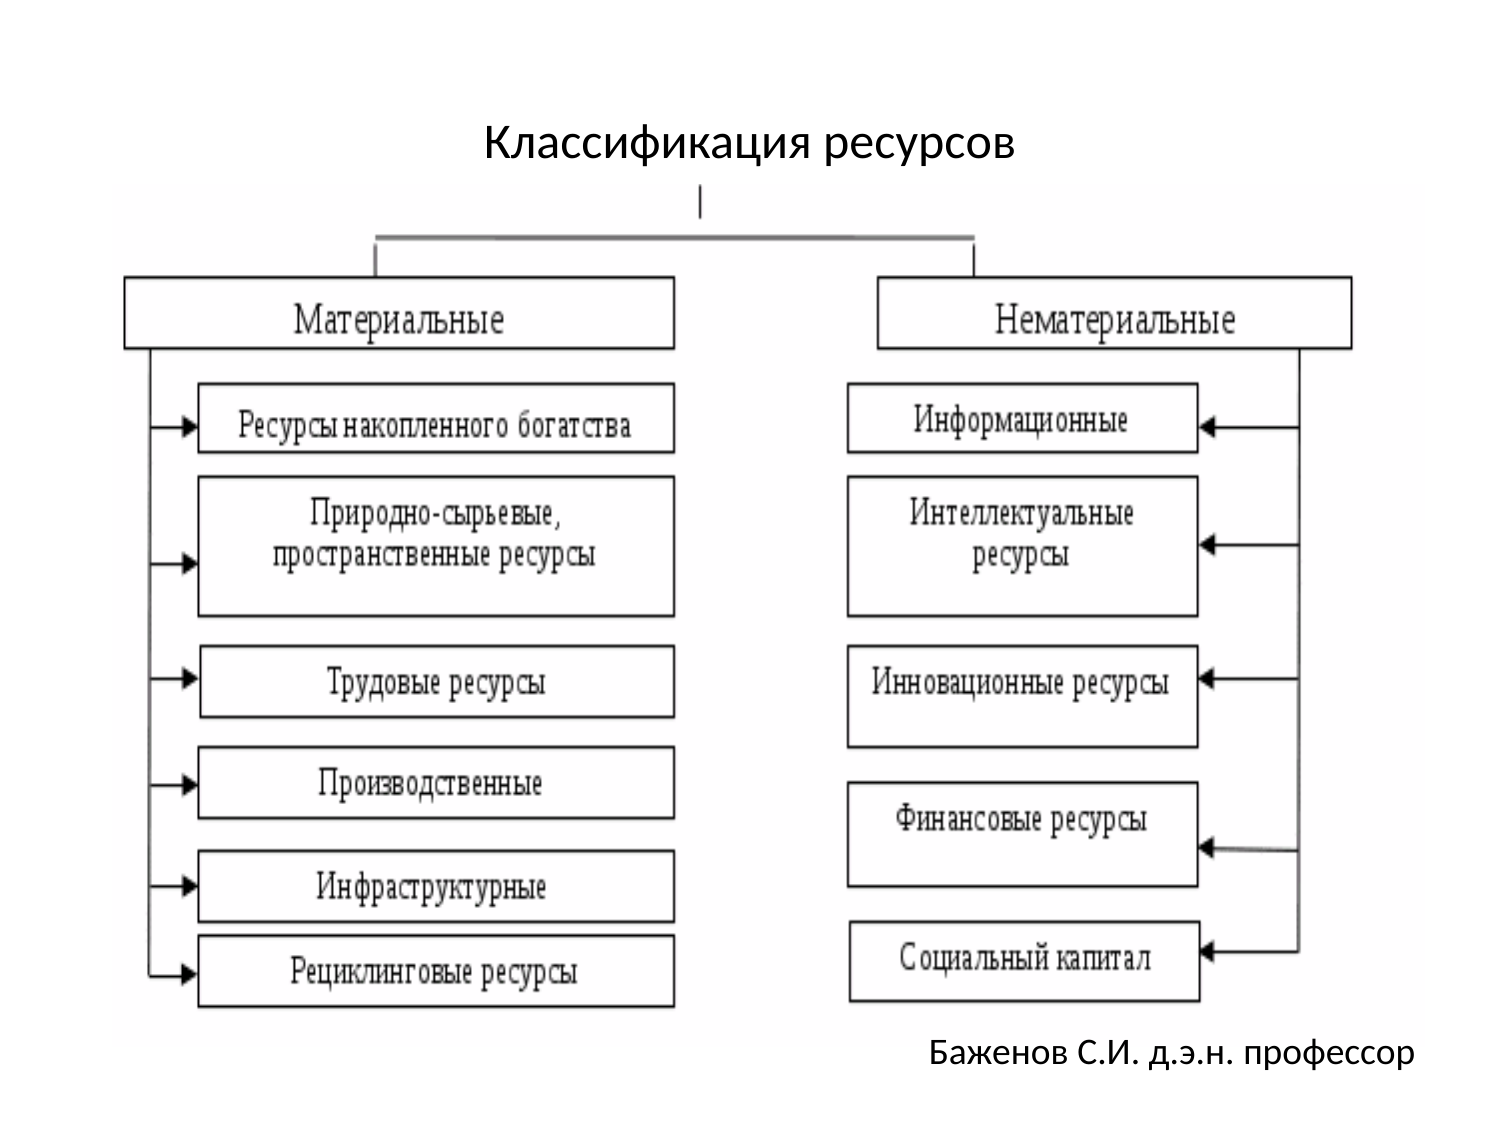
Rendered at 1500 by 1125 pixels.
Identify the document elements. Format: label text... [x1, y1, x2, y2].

title Классификация ресурсов [75, 45, 1425, 233]
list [111, 184, 1426, 1047]
text_box Баженов С.И. д.э.н. профессор [913, 1019, 1500, 1080]
